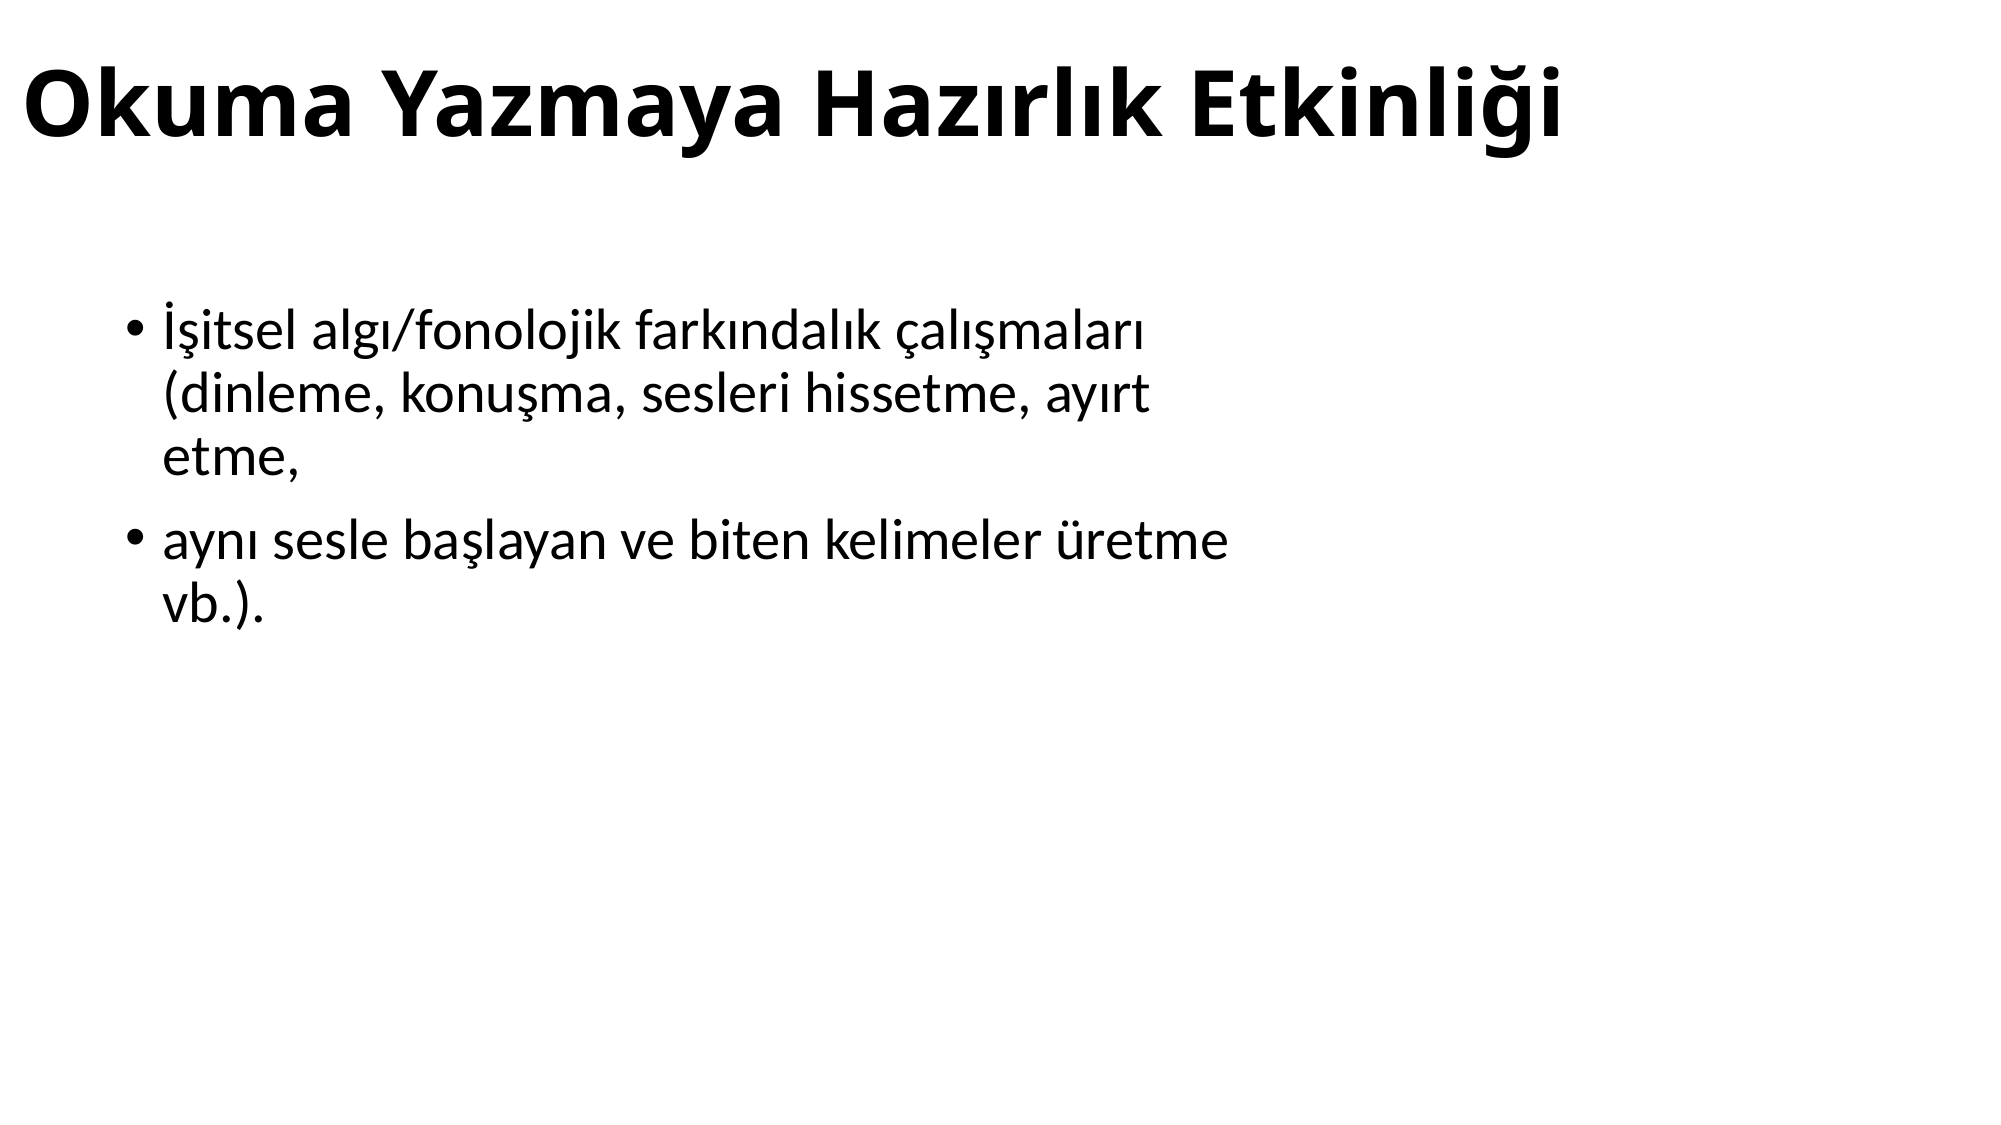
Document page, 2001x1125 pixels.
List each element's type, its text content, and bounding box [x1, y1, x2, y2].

list İşitsel algı/fonolojik farkındalık çalışmaları (dinleme, konuşma, sesleri hissetme, ayırt etme, aynı sesle başlayan ve biten kelimeler üretme vb.). [110, 291, 1294, 1006]
title Okuma Yazmaya Hazırlık Etkinliği [6, 0, 1732, 216]
